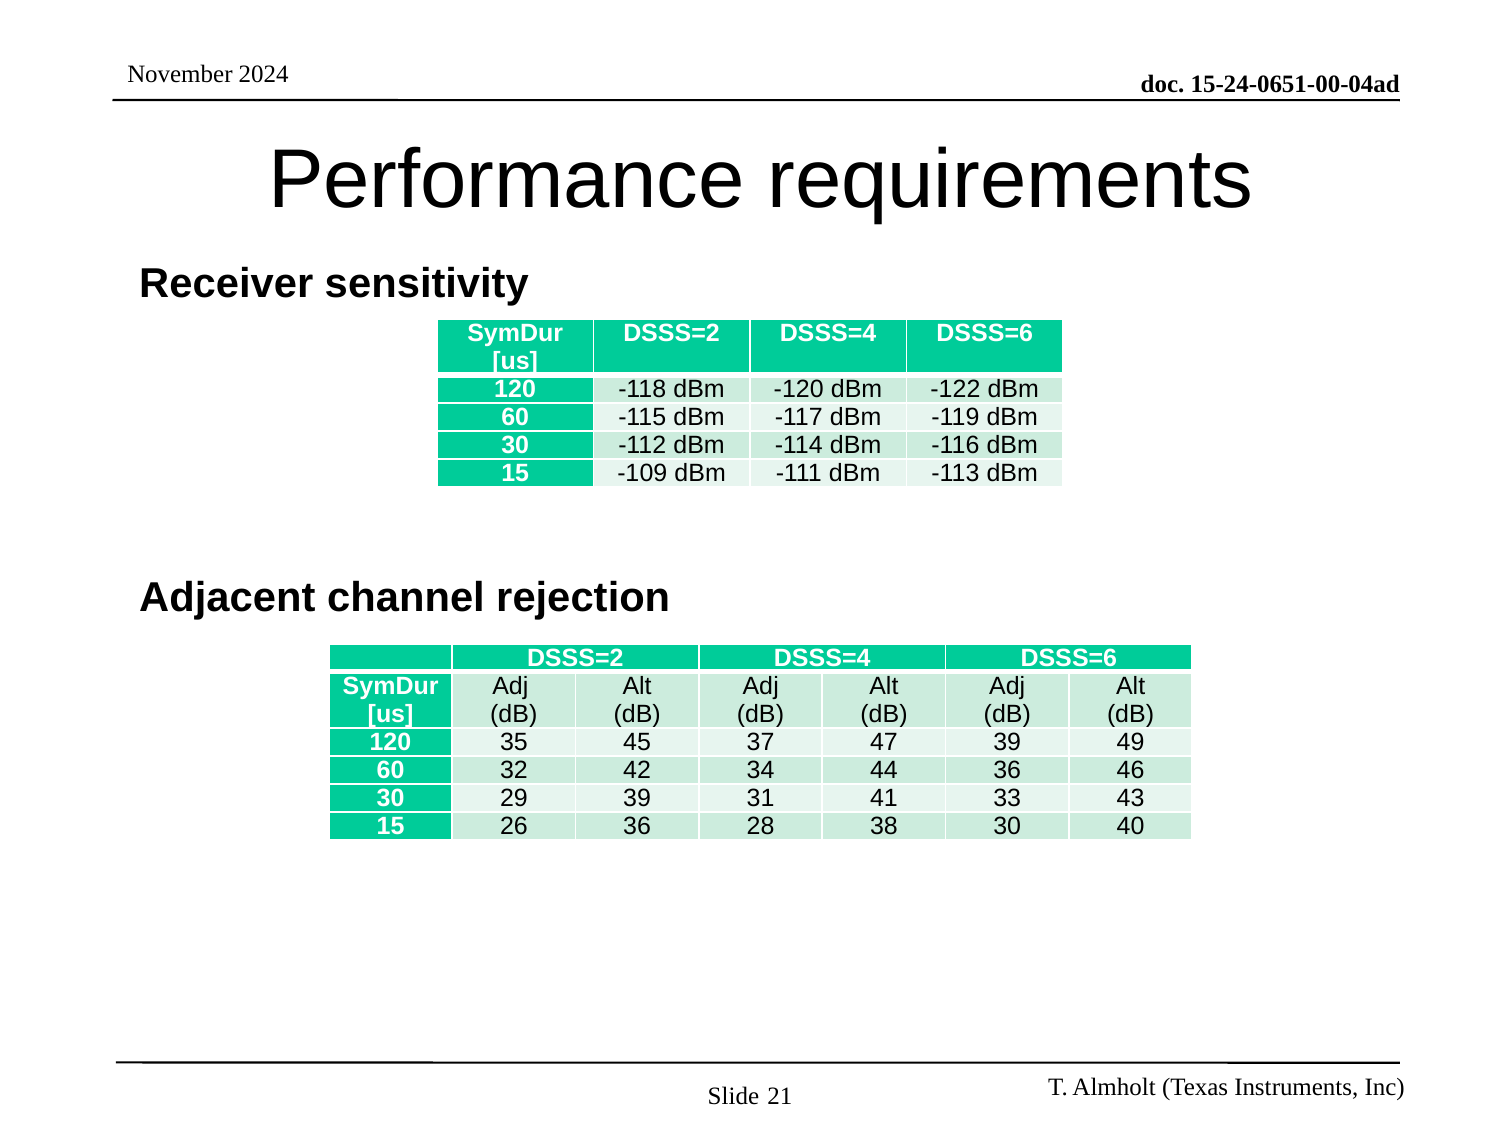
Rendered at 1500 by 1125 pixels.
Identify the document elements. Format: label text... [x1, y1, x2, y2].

table_cell -118 dBm [594, 378, 749, 402]
table_cell 45 [576, 729, 698, 755]
table_header DSSS=4 [700, 645, 945, 669]
table_cell Alt (dB) [823, 674, 945, 727]
table_cell SymDur [us] [330, 674, 451, 727]
table_cell 30 [946, 813, 1068, 839]
table_cell -122 dBm [907, 378, 1062, 402]
table_cell -115 dBm [594, 404, 749, 430]
table_cell -120 dBm [751, 378, 906, 402]
table_cell 35 [453, 729, 575, 755]
table_cell 44 [823, 757, 945, 783]
table_header DSSS=6 [907, 320, 1062, 372]
table_cell -117 dBm [751, 404, 906, 430]
table_cell 33 [946, 785, 1068, 811]
table_cell 31 [700, 785, 821, 811]
table_cell -112 dBm [594, 432, 749, 458]
table_cell 37 [700, 729, 821, 755]
table_cell 30 [438, 432, 593, 458]
table_cell 29 [453, 785, 575, 811]
table_cell 36 [946, 757, 1068, 783]
table_cell 60 [438, 404, 593, 430]
table_cell 34 [700, 757, 821, 783]
table_cell 41 [823, 785, 945, 811]
table_cell 43 [1070, 785, 1191, 811]
table_header SymDur [us] [438, 320, 593, 372]
table_cell 47 [823, 729, 945, 755]
table_cell -119 dBm [907, 404, 1062, 430]
table_cell Alt (dB) [1070, 674, 1191, 727]
table_cell 15 [330, 813, 451, 839]
table_cell -113 dBm [907, 460, 1062, 486]
table_cell Adj (dB) [946, 674, 1068, 727]
table_cell -109 dBm [594, 460, 749, 486]
table_cell 42 [576, 757, 698, 783]
table_header DSSS=2 [594, 320, 749, 372]
table_cell 26 [453, 813, 575, 839]
table_cell Adj (dB) [453, 674, 575, 727]
table_cell 36 [576, 813, 698, 839]
table_cell -114 dBm [751, 432, 906, 458]
table_cell 120 [438, 378, 593, 402]
table_header DSSS=6 [946, 645, 1191, 669]
table_cell 32 [453, 757, 575, 783]
table_header DSSS=2 [453, 645, 698, 669]
table_header [330, 645, 451, 669]
table_cell -116 dBm [907, 432, 1062, 458]
table_cell 120 [330, 729, 451, 755]
table_cell 28 [700, 813, 821, 839]
table_cell 49 [1070, 729, 1191, 755]
table_cell Adj (dB) [700, 674, 821, 727]
table_header DSSS=4 [751, 320, 906, 372]
table_cell 30 [330, 785, 451, 811]
list Receiver sensitivity Adjacent channel rejection [123, 248, 1398, 988]
table_cell 39 [576, 785, 698, 811]
table_cell 39 [946, 729, 1068, 755]
table_cell Alt (dB) [576, 674, 698, 727]
table_cell 15 [438, 460, 593, 486]
slide_number Slide 21 [690, 1070, 810, 1111]
title Performance requirements [123, 112, 1398, 237]
table_cell 60 [330, 757, 451, 783]
table_cell 46 [1070, 757, 1191, 783]
table_cell 38 [823, 813, 945, 839]
table_cell 40 [1070, 813, 1191, 839]
table_cell -111 dBm [751, 460, 906, 486]
